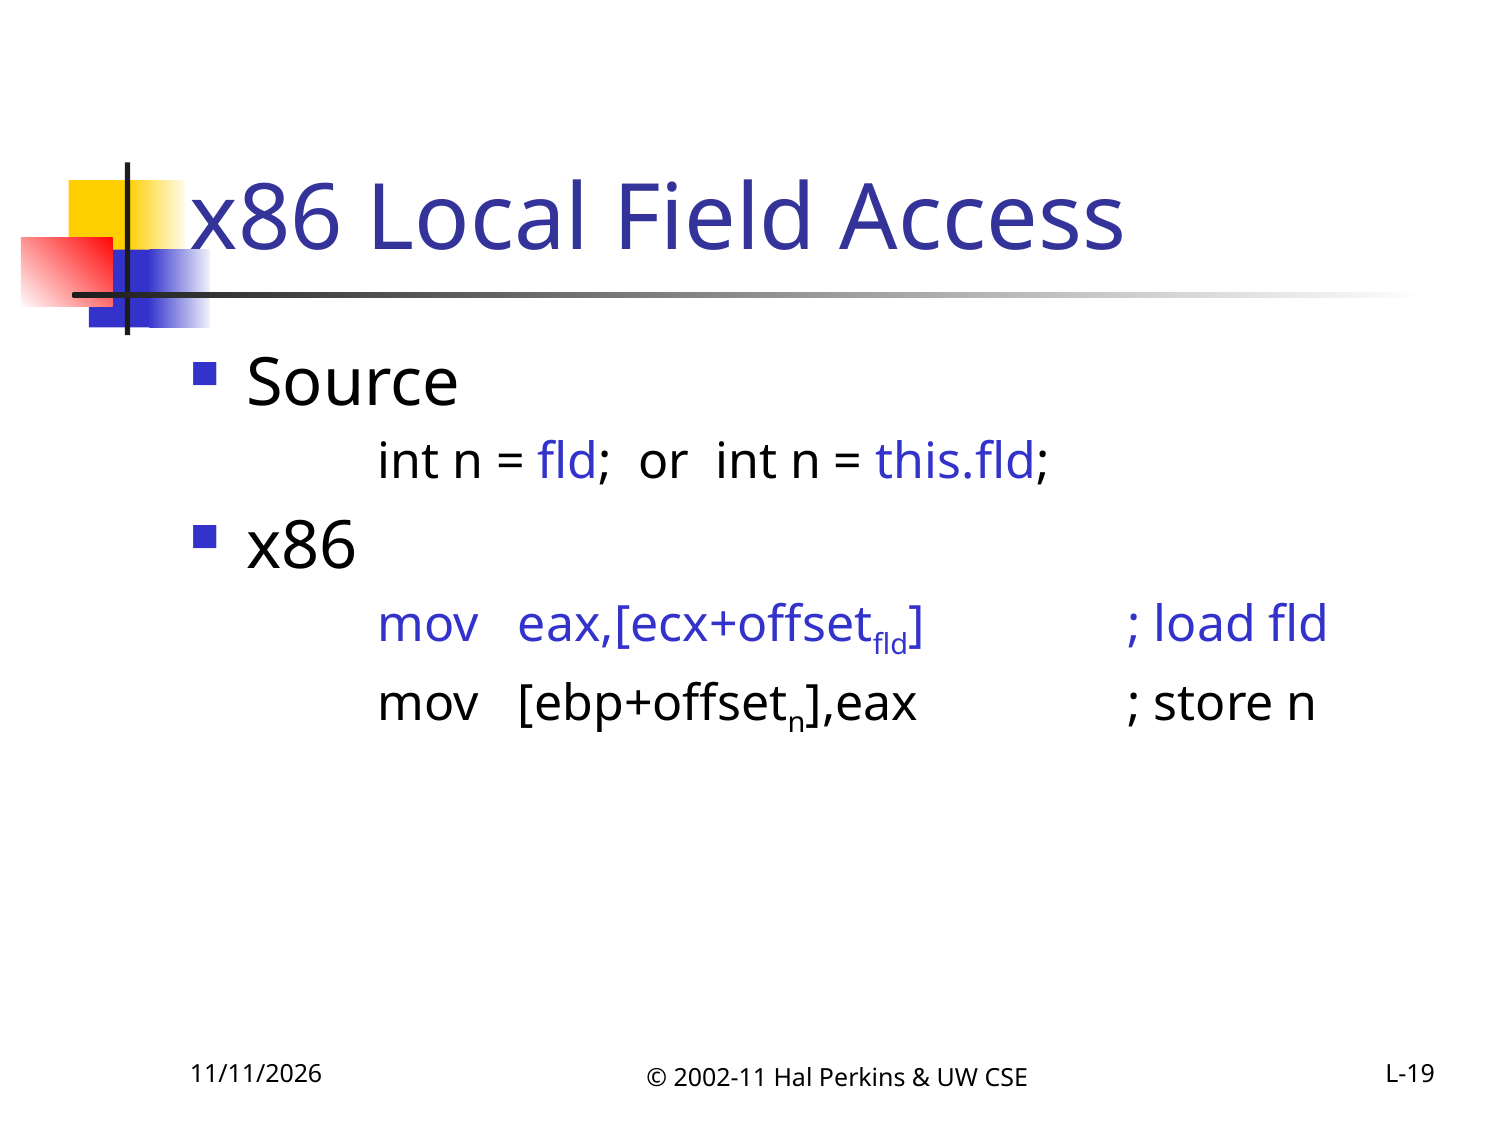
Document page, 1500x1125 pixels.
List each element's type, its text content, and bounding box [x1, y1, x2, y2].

list Source int n = fld; or int n = this.fld; x86 mov eax,[ecx+offsetfld] ; load fld mov [ebp+offsetn],eax ; store n [174, 331, 1450, 1006]
title x86 Local Field Access [174, 35, 1454, 275]
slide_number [174, 1023, 488, 1100]
footer © 2002-11 Hal Perkins & UW CSE [599, 1023, 1076, 1100]
slide_number L-19 [1137, 1023, 1451, 1100]
